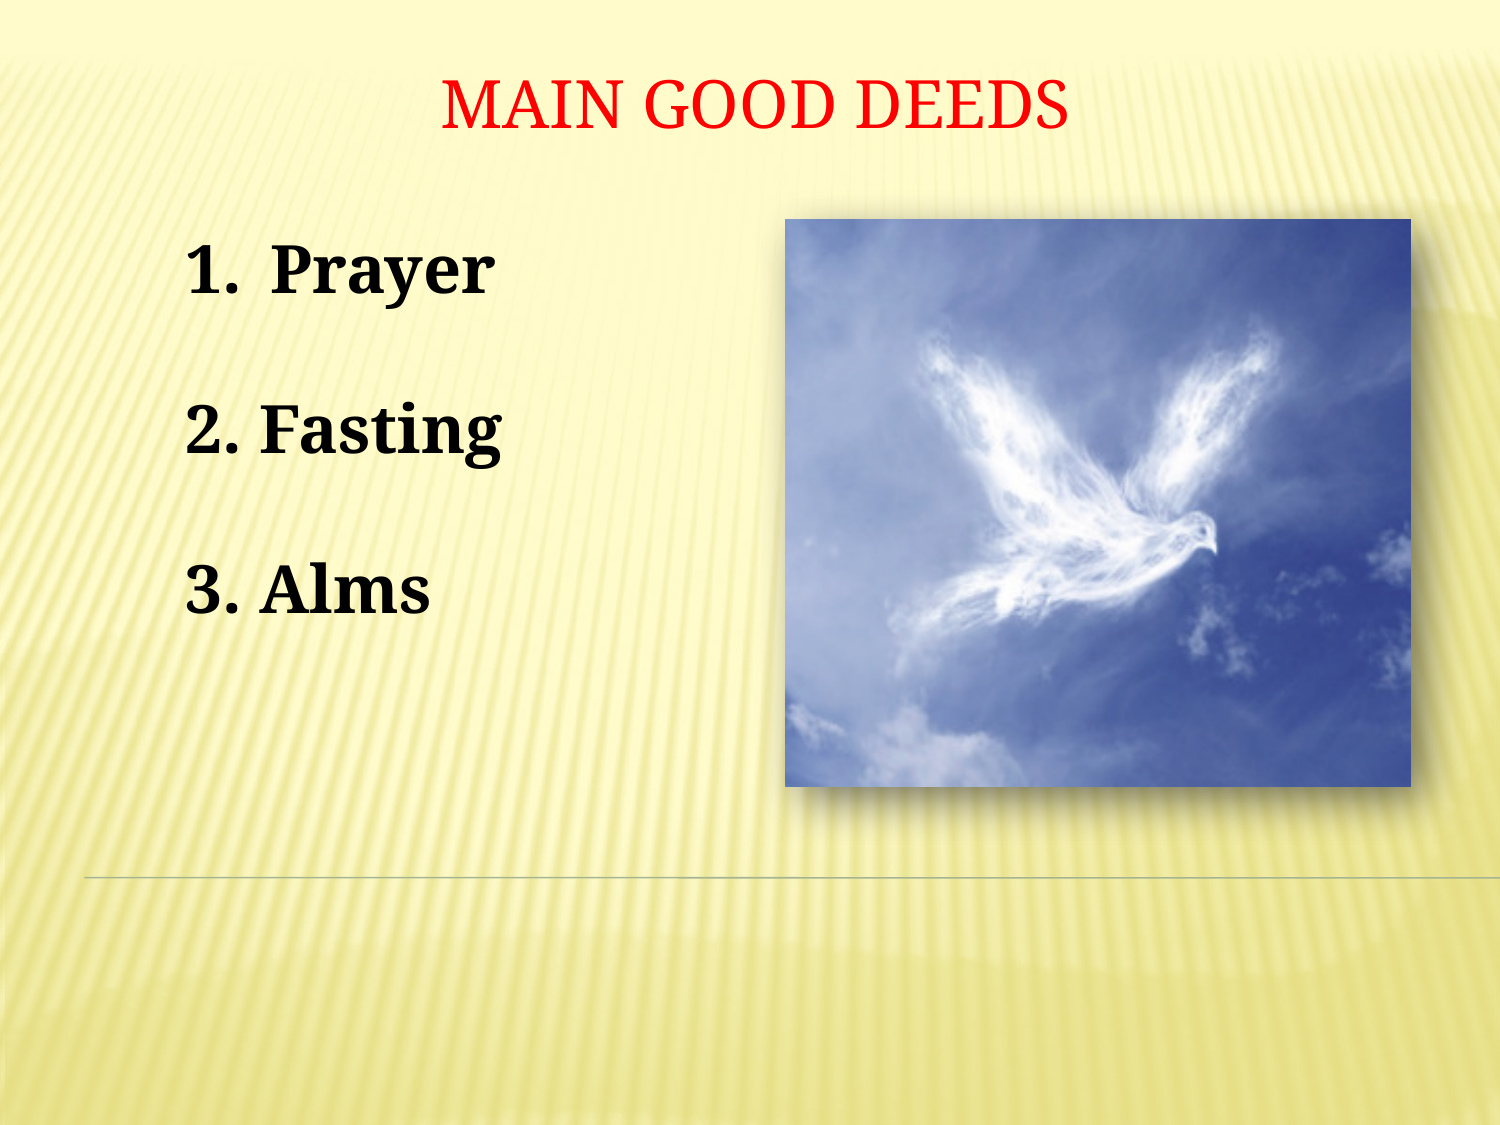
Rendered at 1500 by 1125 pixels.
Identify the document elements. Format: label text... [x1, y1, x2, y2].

text_box MAIN GOOD DEEDS [100, 54, 1412, 150]
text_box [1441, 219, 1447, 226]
text_box Prayer 2. Fasting 3. Alms [171, 219, 779, 635]
picture [785, 219, 1411, 788]
